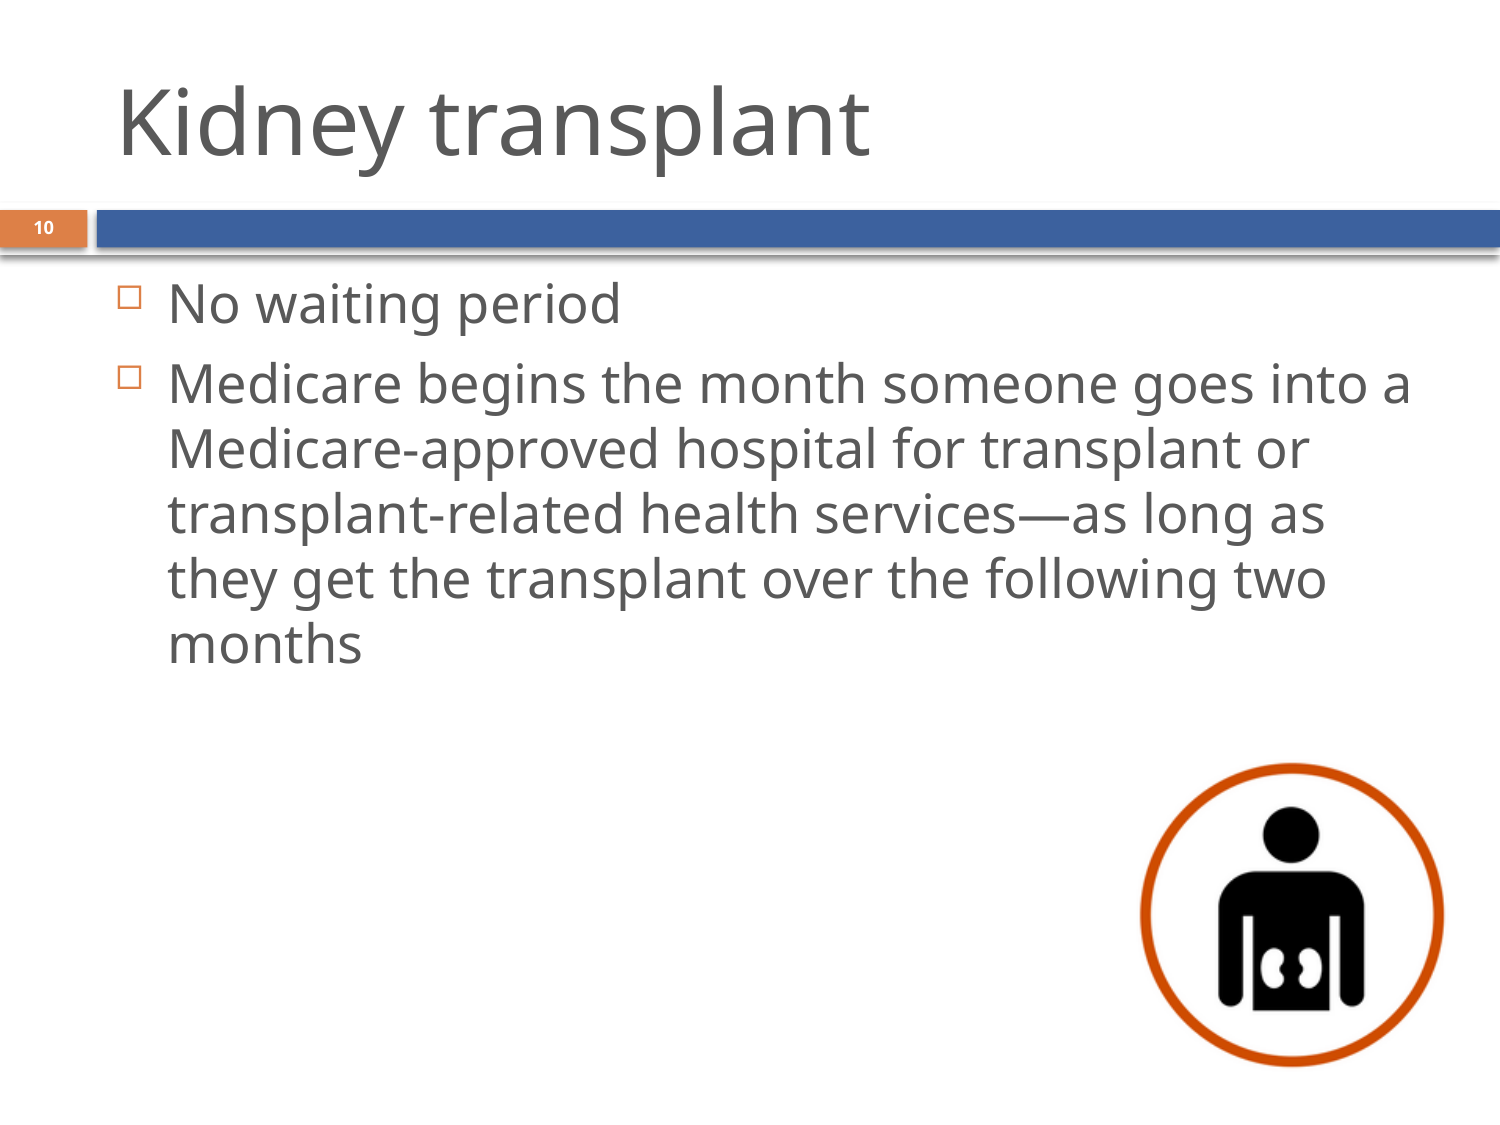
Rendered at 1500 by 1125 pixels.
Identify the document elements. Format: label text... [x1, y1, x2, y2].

slide_number 10 [0, 208, 88, 249]
list No waiting period Medicare begins the month someone goes into a Medicare-approved hospital for transplant or transplant-related health services—as long as they get the transplant over the following two months [100, 262, 1438, 1000]
title Kidney transplant [100, 37, 1438, 200]
picture [1112, 749, 1480, 1081]
